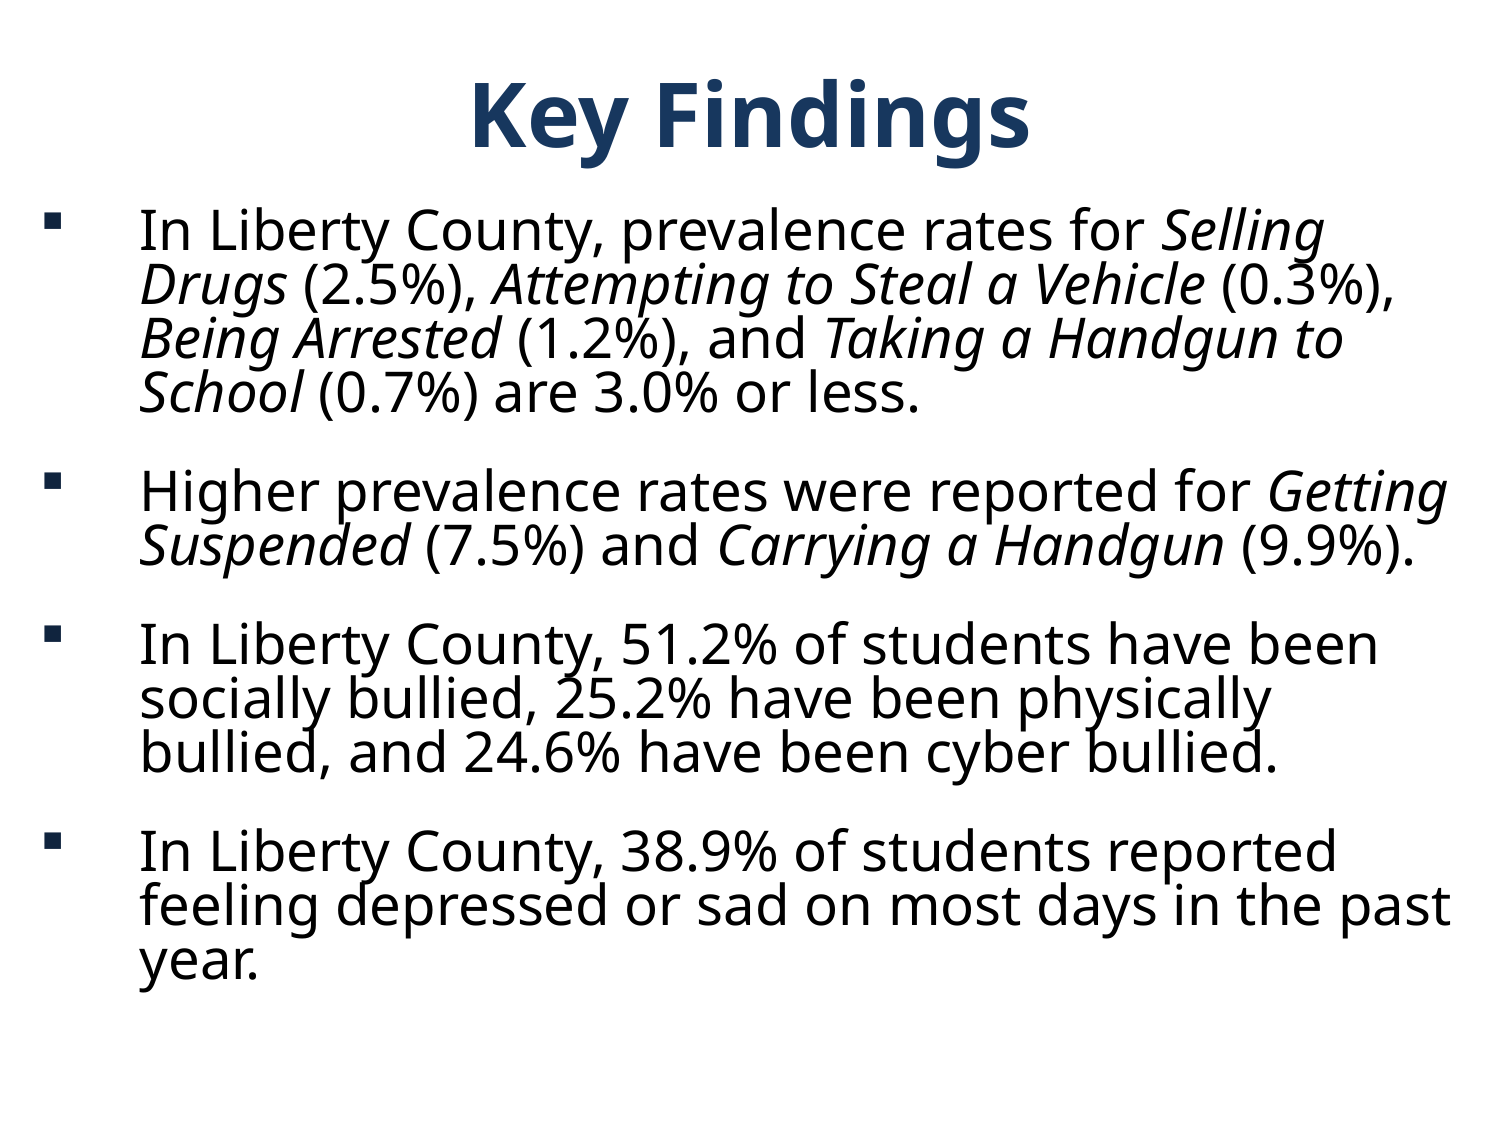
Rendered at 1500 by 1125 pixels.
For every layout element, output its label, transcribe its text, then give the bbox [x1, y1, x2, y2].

text_box In Liberty County, prevalence rates for Selling Drugs (2.5%), Attempting to Steal a Vehicle (0.3%), Being Arrested (1.2%), and Taking a Handgun to School (0.7%) are 3.0% or less. Higher prevalence rates were reported for Getting Suspended (7.5%) and Carrying a Handgun (9.9%). In Liberty County, 51.2% of students have been socially bullied, 25.2% have been physically bullied, and 24.6% have been cyber bullied. In Liberty County, 38.9% of students reported feeling depressed or sad on most days in the past year. [24, 200, 1475, 1050]
text_box Key Findings [37, 62, 1463, 174]
